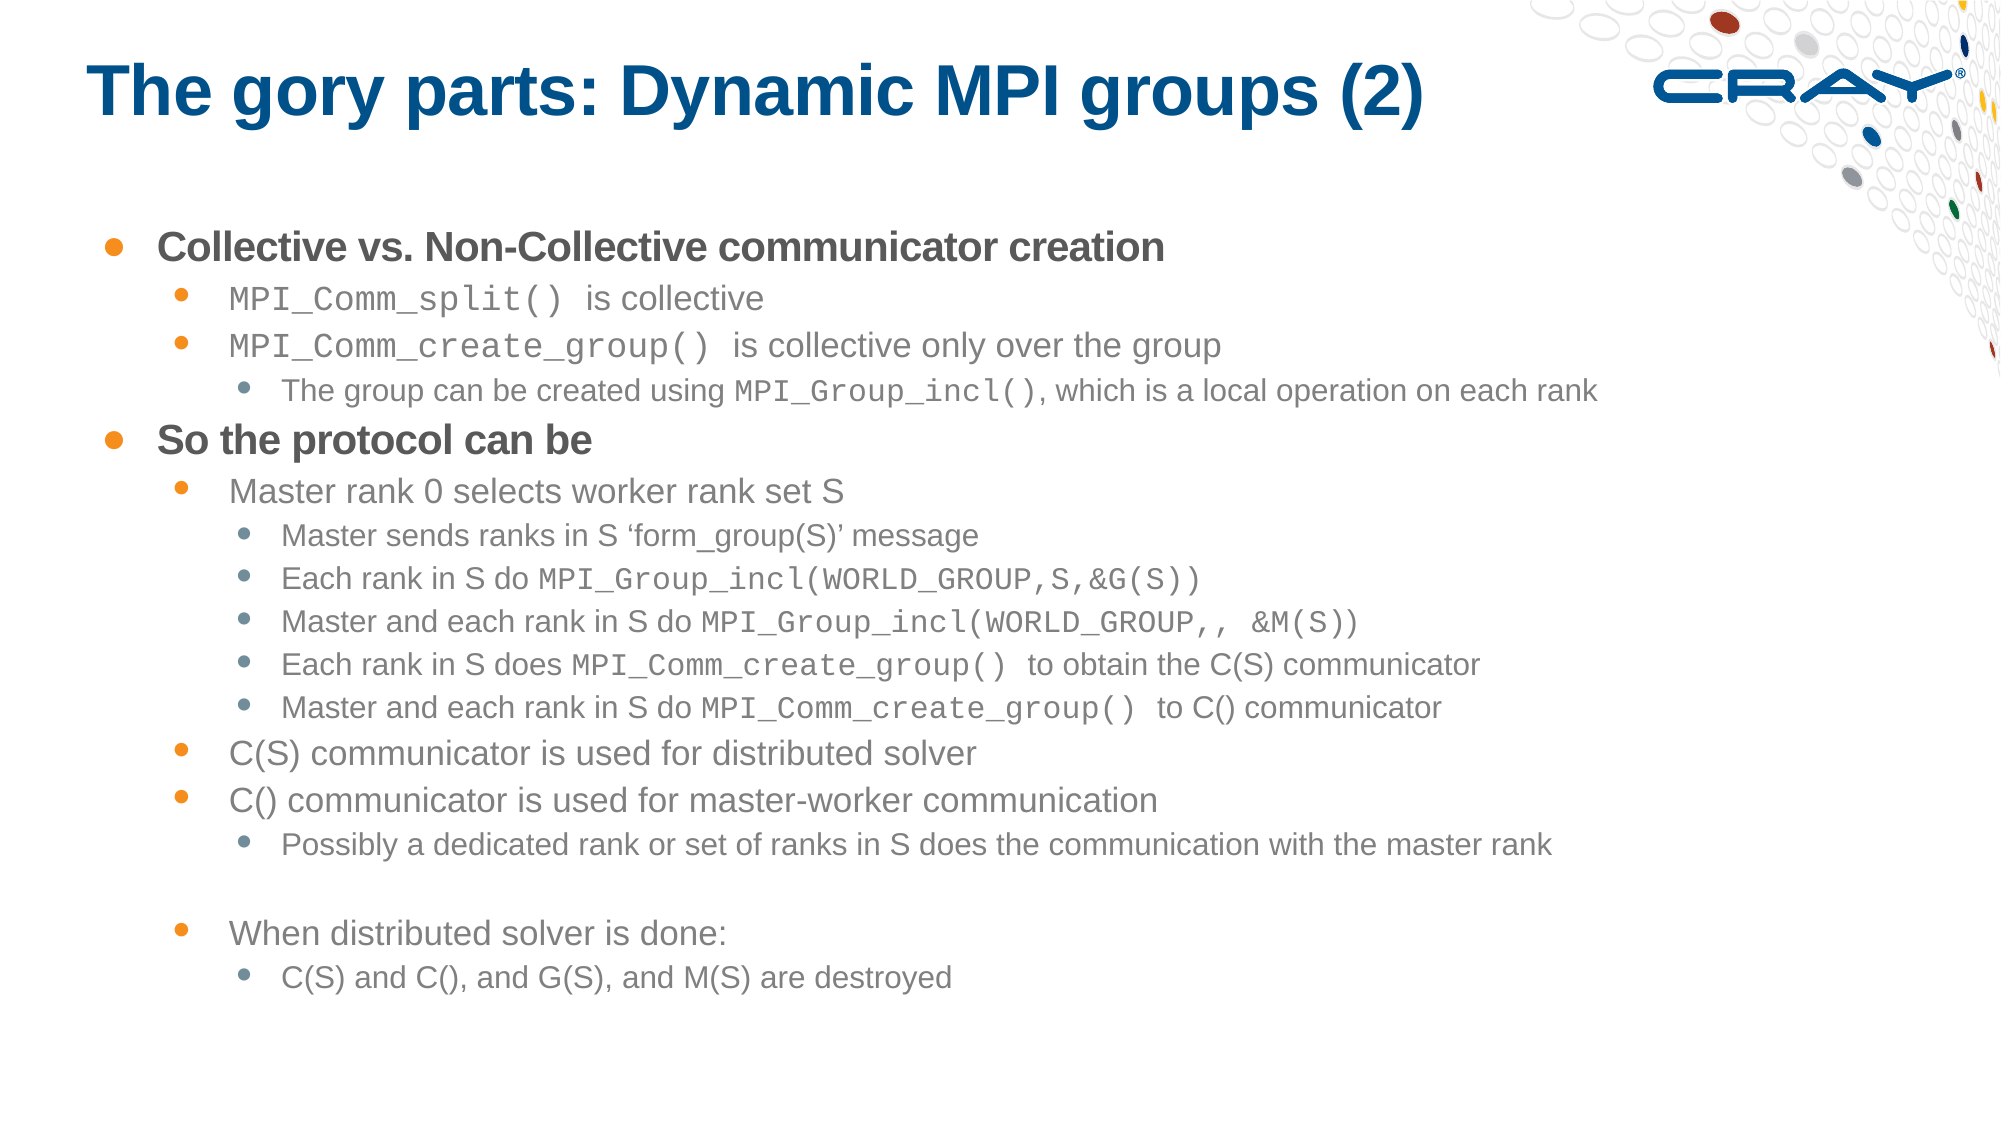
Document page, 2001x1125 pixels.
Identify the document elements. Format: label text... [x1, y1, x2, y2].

title The gory parts: Dynamic MPI groups (2) [86, 24, 1634, 163]
